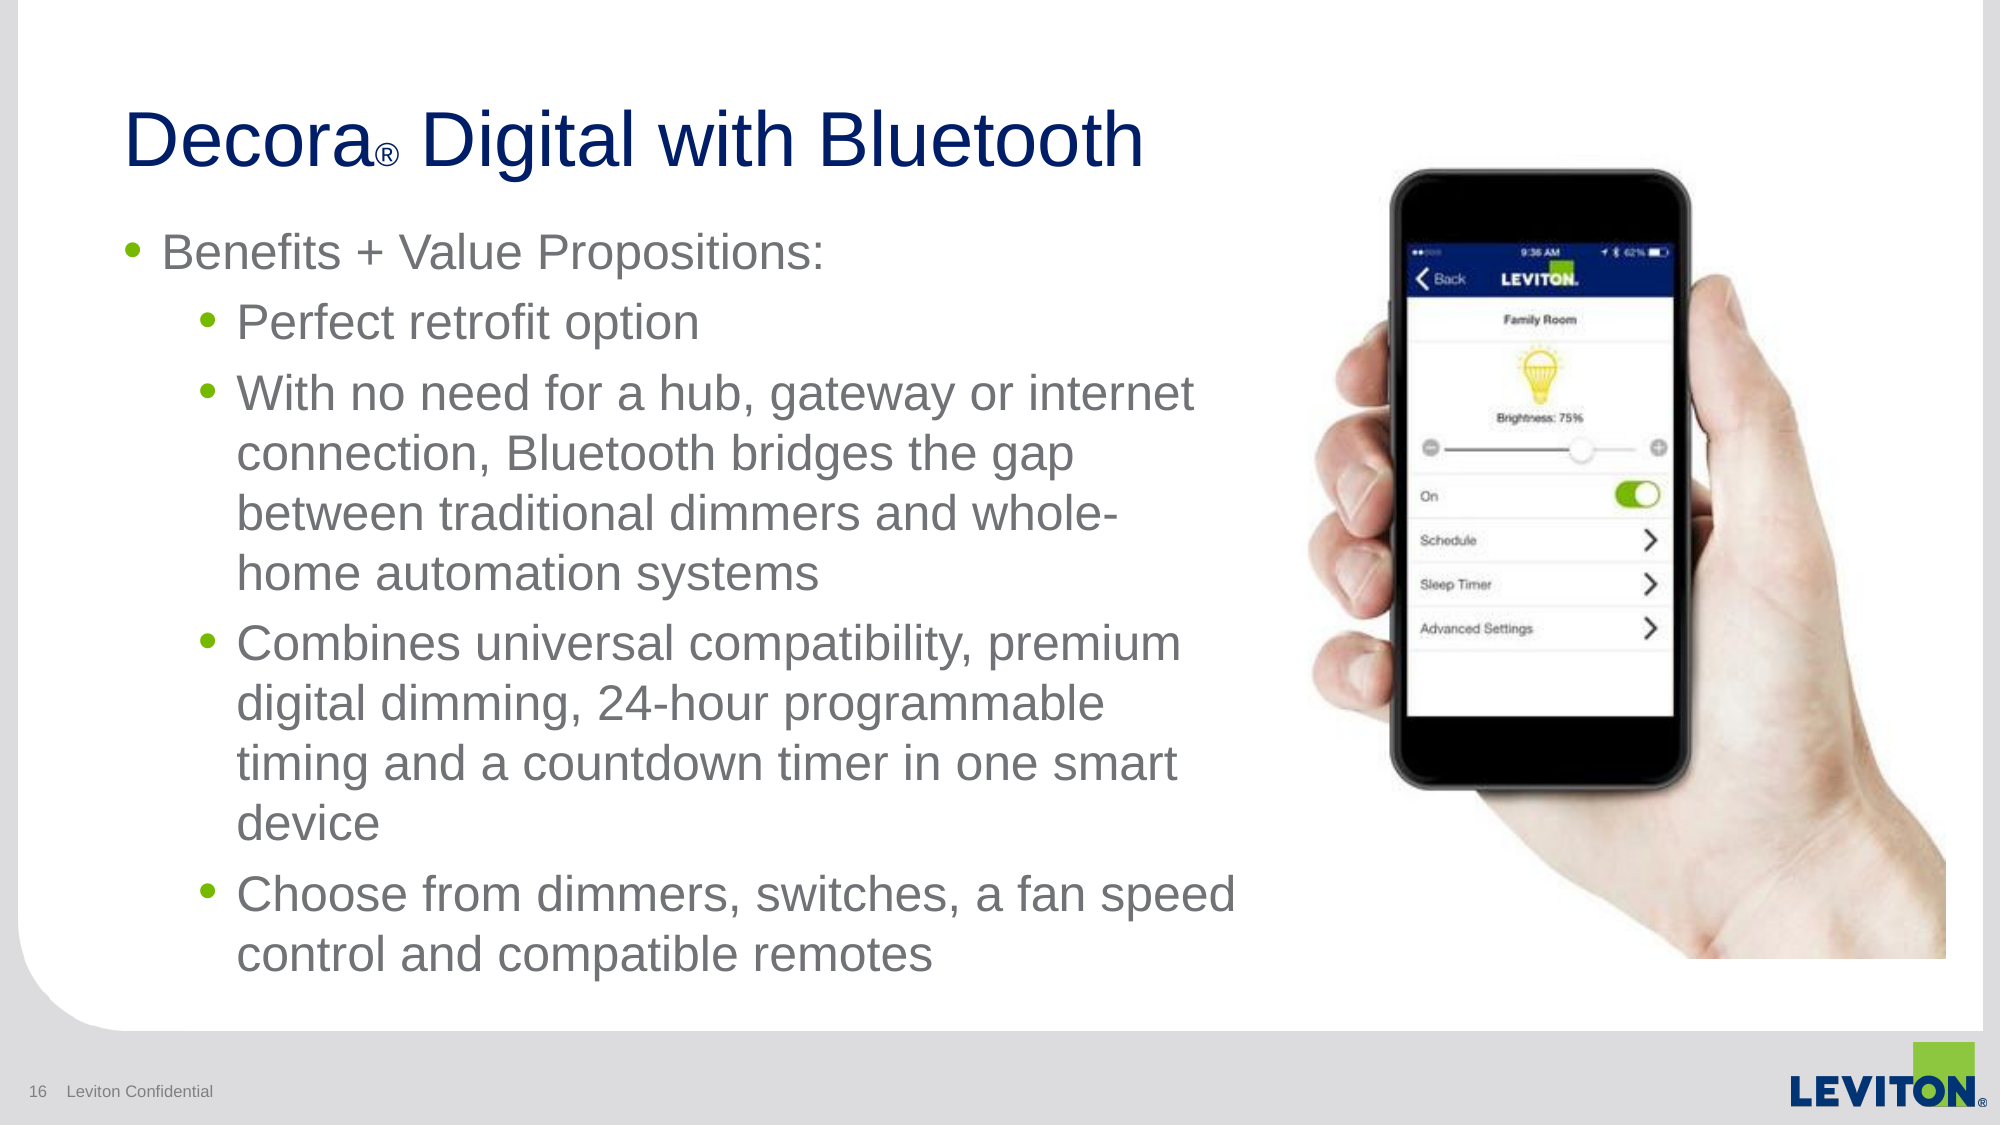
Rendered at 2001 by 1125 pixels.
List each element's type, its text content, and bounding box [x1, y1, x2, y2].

list Benefits + Value Propositions: Perfect retrofit option With no need for a hub, gateway or internet connection, Bluetooth bridges the gap between traditional dimmers and whole-home automation systems Combines universal compatibility, premium digital dimming, 24-hour programmable timing and a countdown timer in one smart device Choose from dimmers, switches, a fan speed control and compatible remotes [109, 212, 1257, 1032]
picture [0, 0, 2000, 1125]
title Decora® Digital with Bluetooth [109, 0, 1257, 191]
